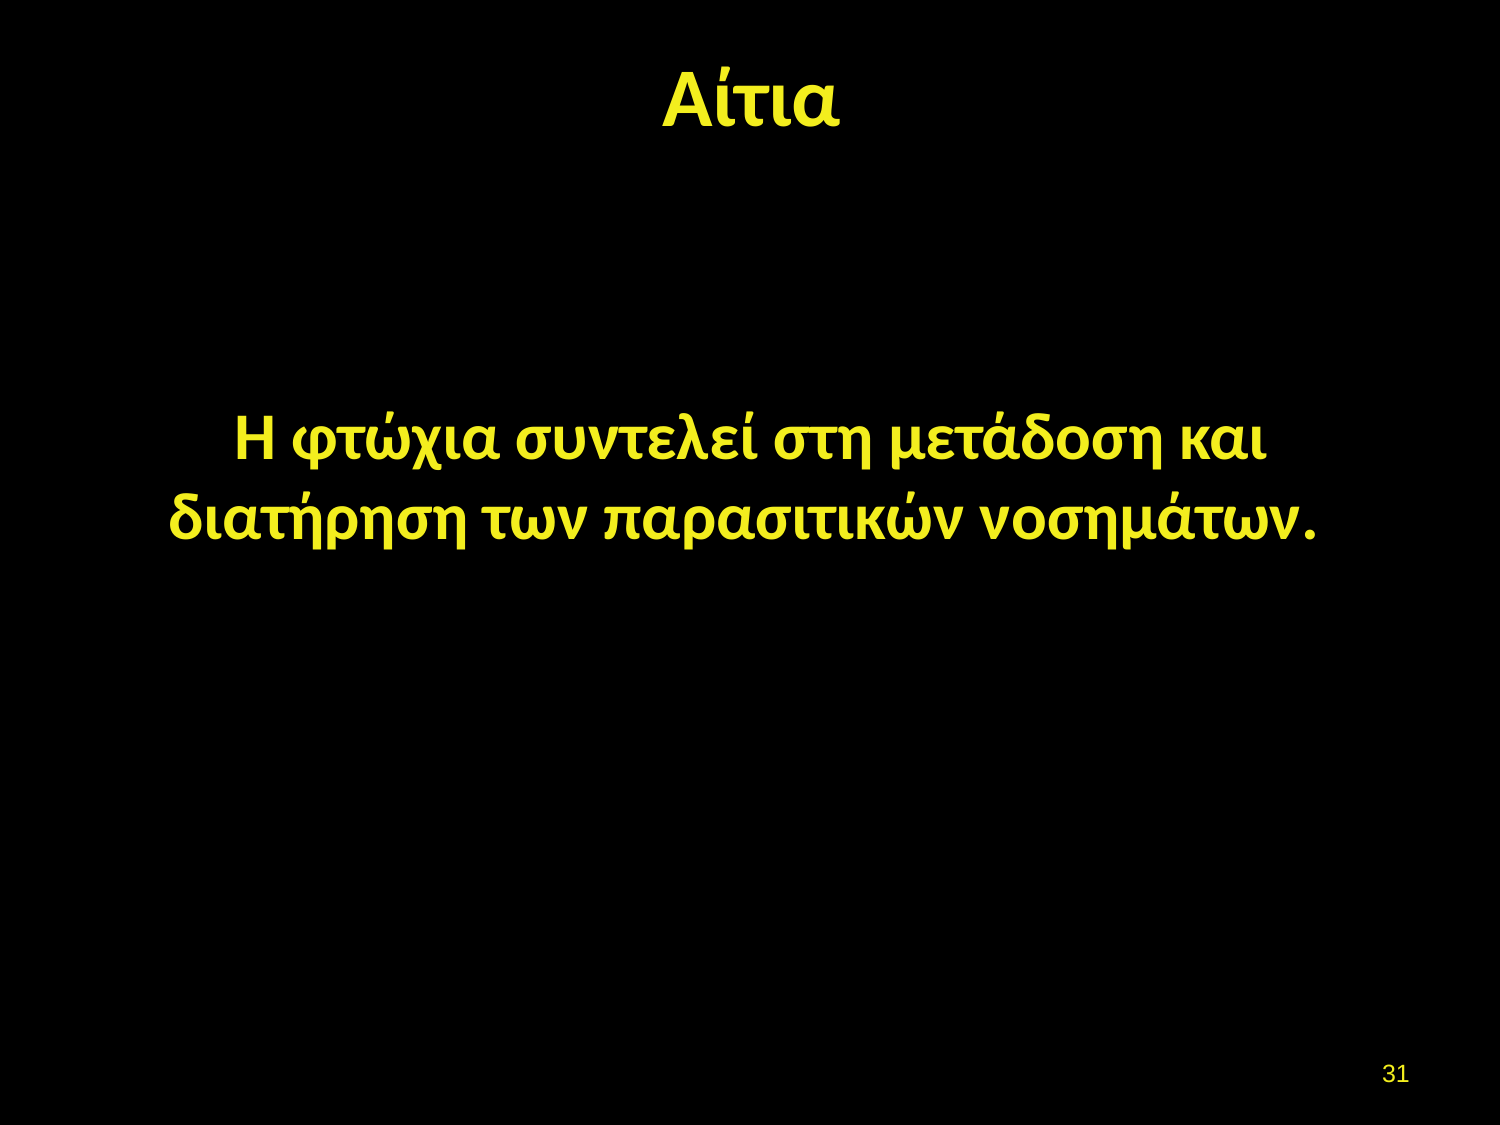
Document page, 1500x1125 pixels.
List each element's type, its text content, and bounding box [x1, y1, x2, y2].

list Η φτώχια συντελεί στη μετάδοση και διατήρηση των παρασιτικών νοσημάτων. [76, 385, 1427, 610]
slide_number 30 [1074, 1042, 1425, 1103]
title Αίτια [76, 19, 1427, 169]
